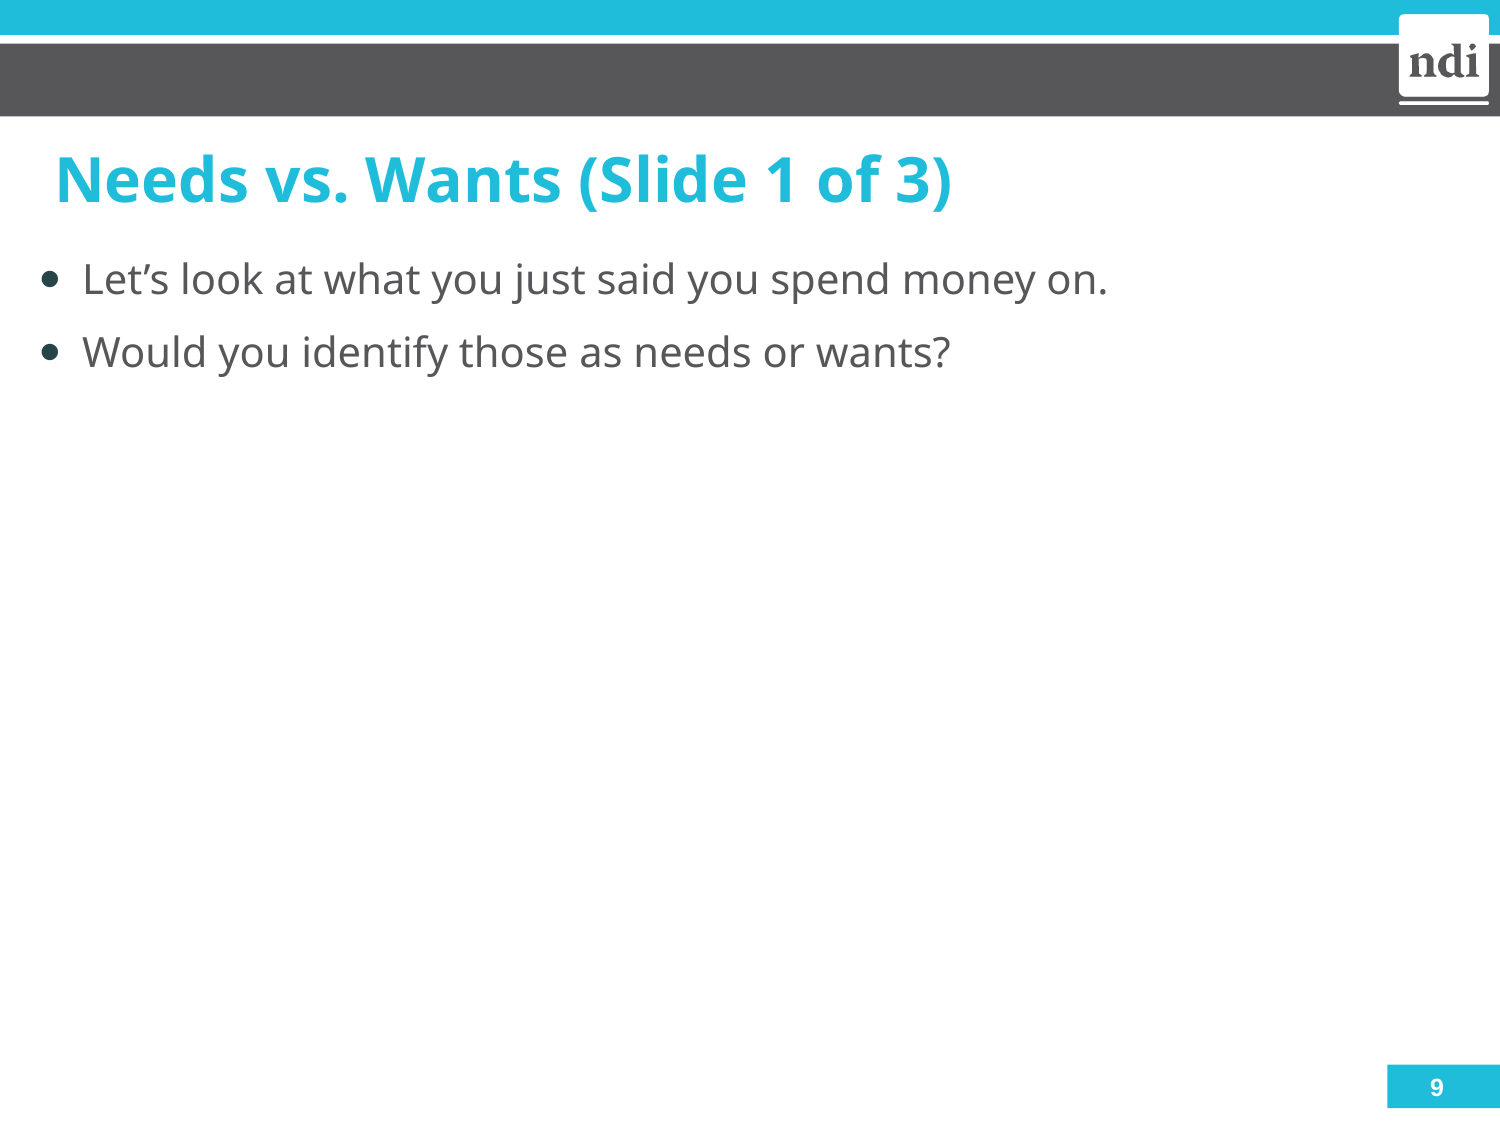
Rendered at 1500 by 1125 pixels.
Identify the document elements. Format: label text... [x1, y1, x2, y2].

list Let’s look at what you just said you spend money on. Would you identify those as needs or wants? [24, 251, 1484, 1054]
title Needs vs. Wants (Slide 1 of 3) [39, 129, 1454, 235]
picture [1387, 8, 1500, 110]
slide_number 9 [1387, 1064, 1460, 1109]
